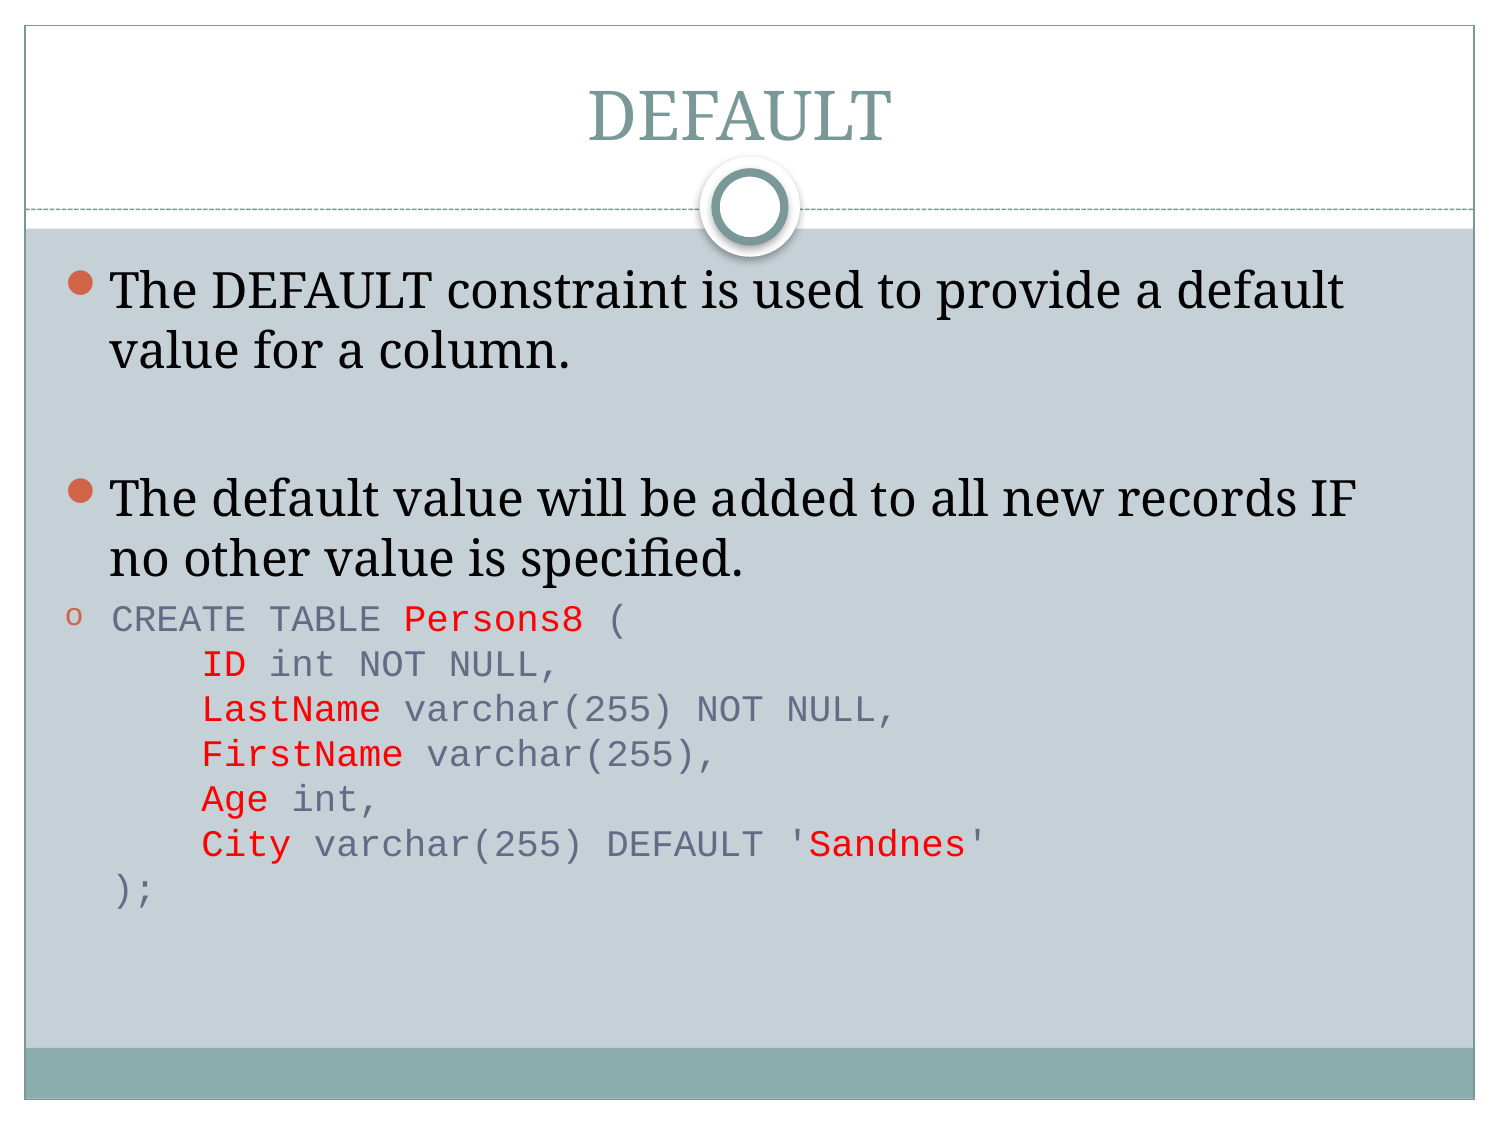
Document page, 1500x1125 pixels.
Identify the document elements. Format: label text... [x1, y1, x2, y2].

title DEFAULT [49, 37, 1450, 163]
list The DEFAULT constraint is used to provide a default value for a column. The default value will be added to all new records IF no other value is specified. CREATE TABLE Persons8 ( ID int NOT NULL, LastName varchar(255) NOT NULL, FirstName varchar(255), Age int, City varchar(255) DEFAULT 'Sandnes' ); [49, 250, 1445, 1001]
